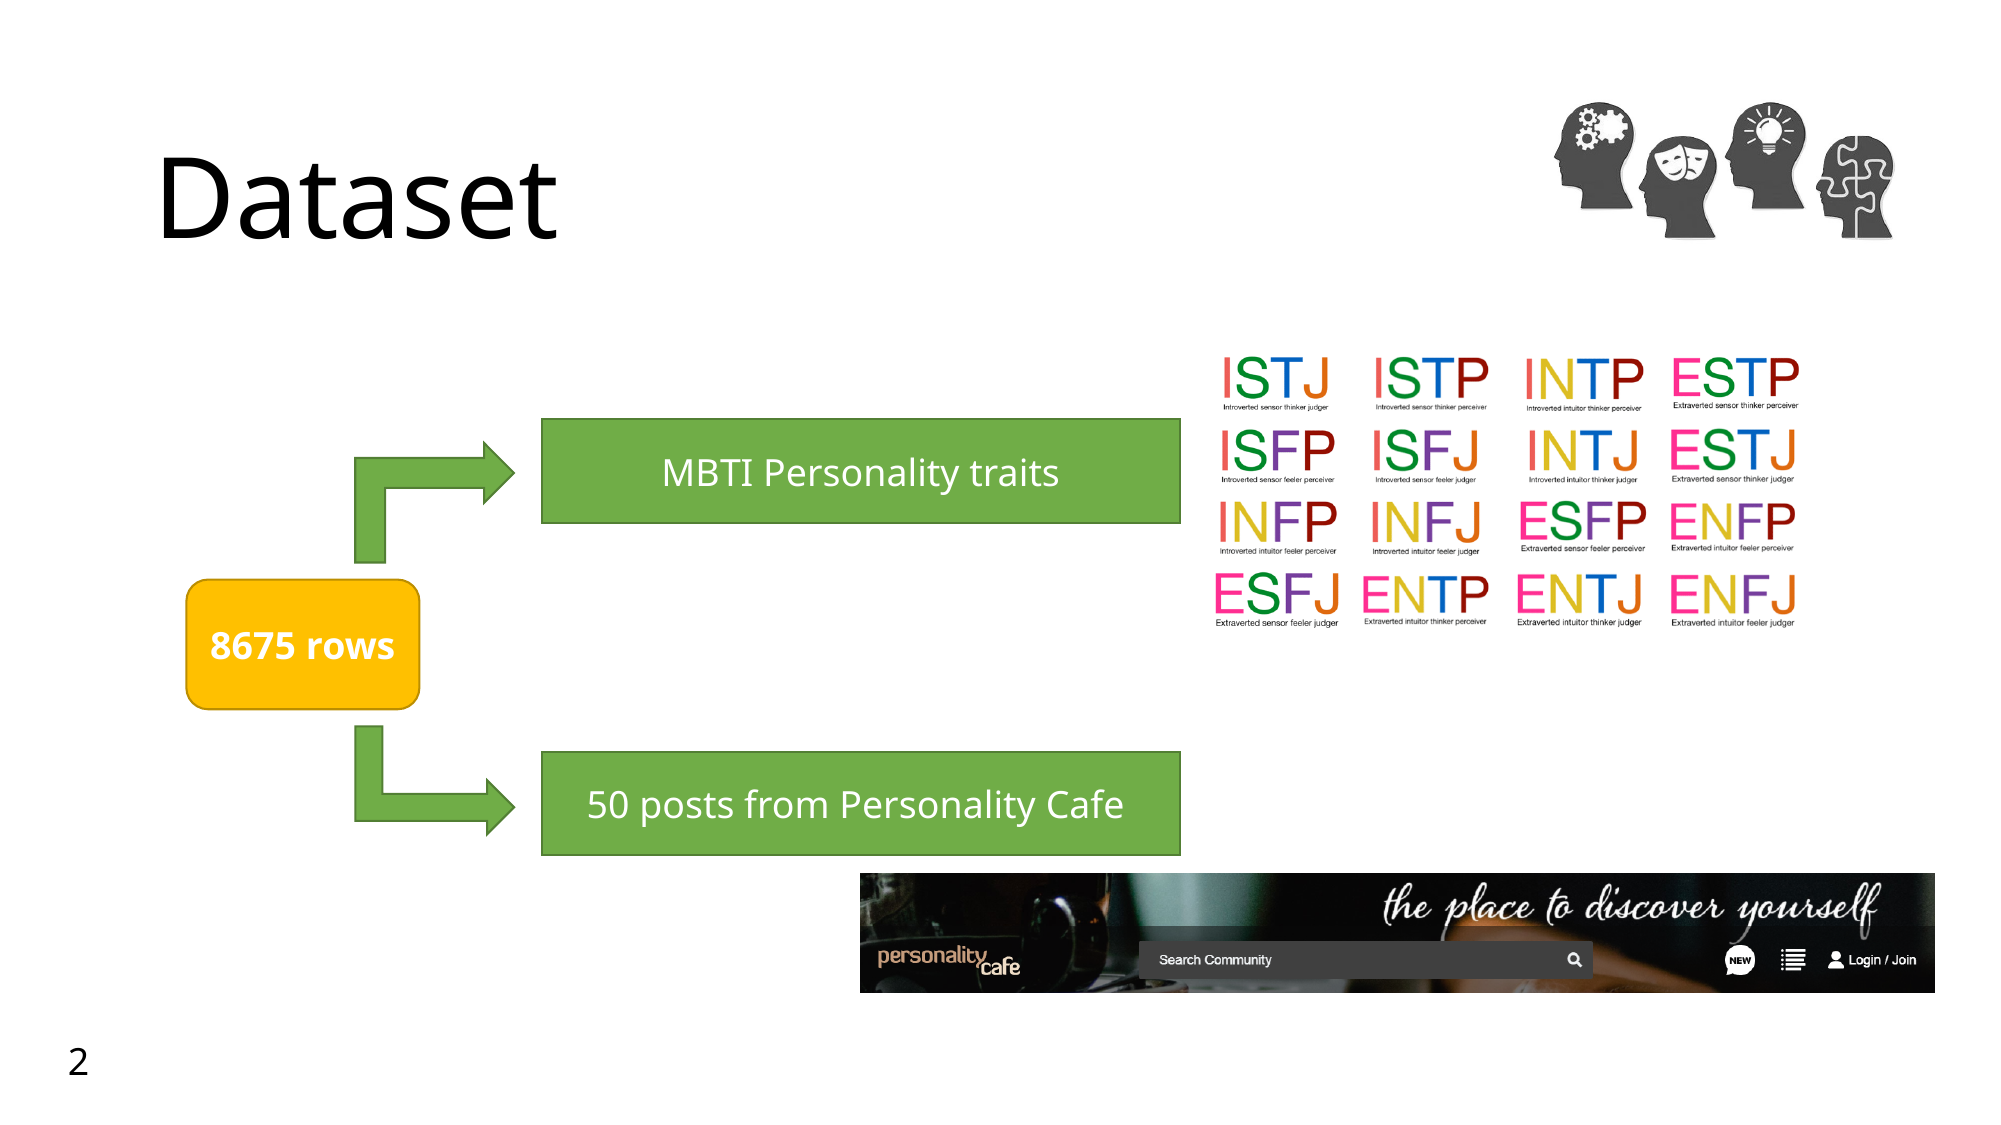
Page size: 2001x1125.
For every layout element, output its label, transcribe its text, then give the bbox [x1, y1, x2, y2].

picture [1197, 340, 1816, 645]
text_box 8675 rows [185, 578, 421, 711]
picture [860, 873, 1935, 993]
text_box 50 posts from Personality Cafe [541, 751, 1181, 856]
text_box [354, 725, 516, 837]
text_box 2 [53, 1030, 105, 1091]
title Dataset [138, 95, 1639, 270]
picture [1536, 95, 1912, 247]
text_box [354, 440, 516, 564]
text_box MBTI Personality traits [541, 418, 1181, 524]
